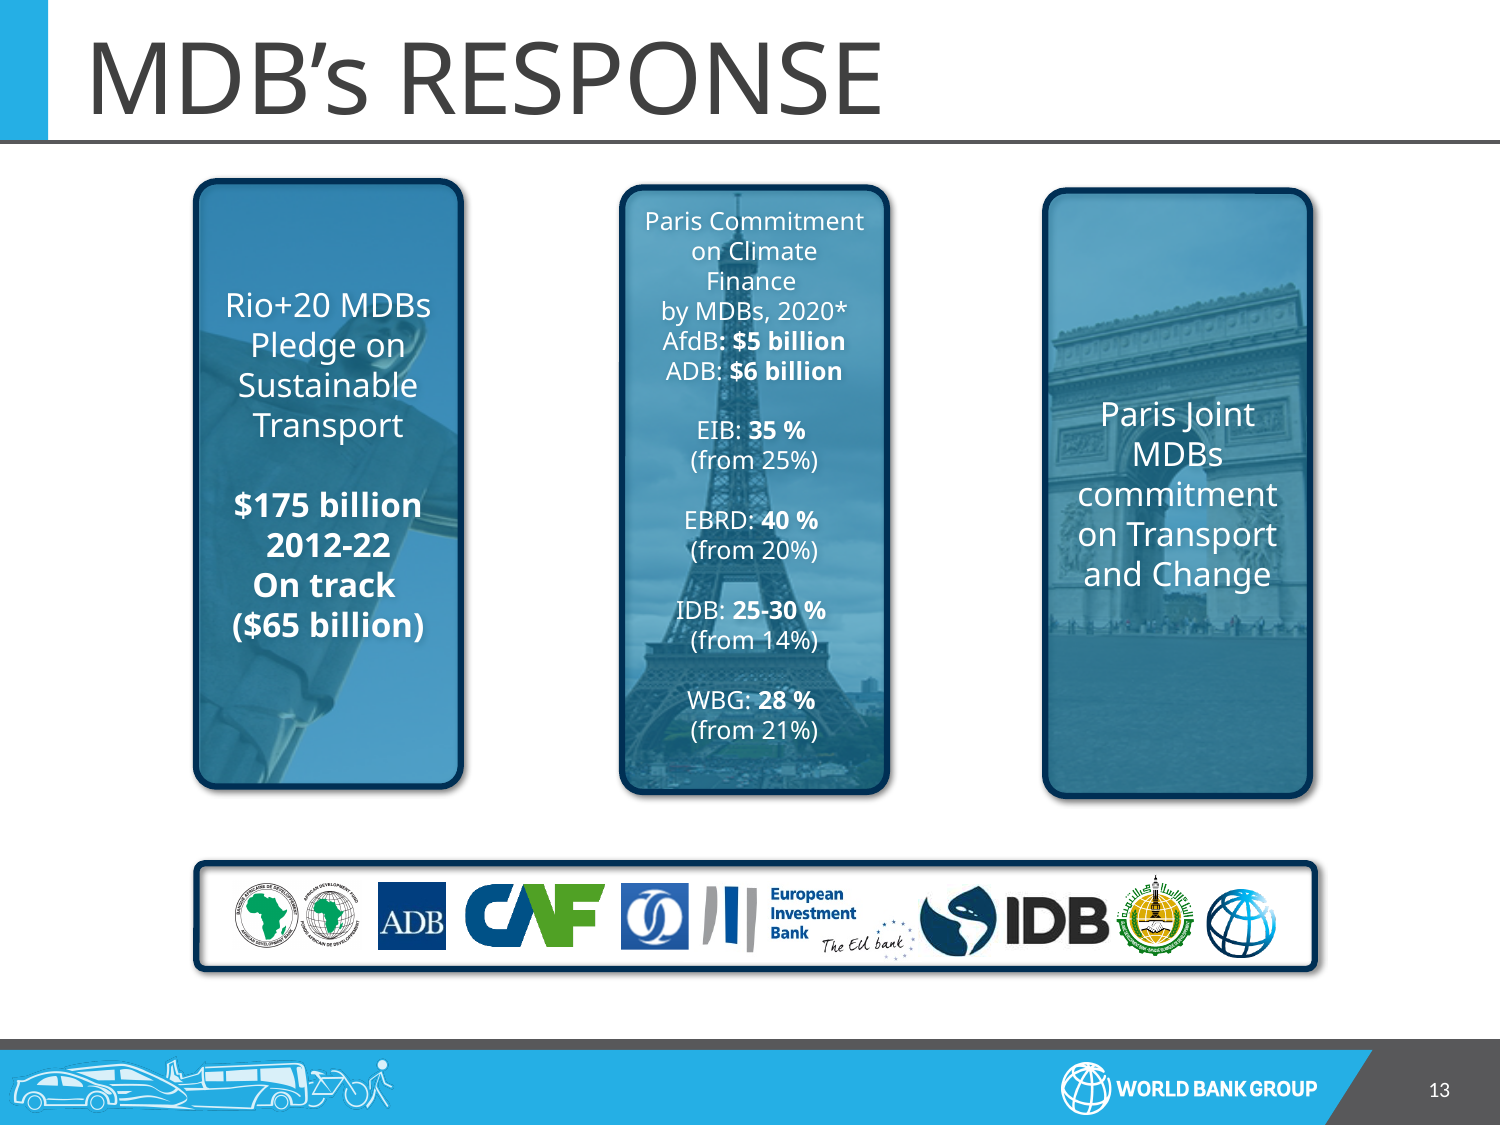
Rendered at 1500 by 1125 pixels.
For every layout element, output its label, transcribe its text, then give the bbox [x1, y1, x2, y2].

picture [1061, 1062, 1317, 1115]
picture [1038, 187, 1316, 803]
picture [1237, 903, 1247, 916]
title MDB’s RESPONSE [69, 0, 1479, 143]
picture [231, 879, 362, 950]
picture [9, 1052, 395, 1117]
picture [1115, 873, 1194, 957]
picture [378, 882, 446, 950]
picture [1227, 901, 1239, 911]
picture [619, 880, 1111, 963]
slide_number 13 [1385, 1058, 1466, 1119]
picture [1226, 896, 1236, 900]
picture [618, 187, 890, 799]
picture [453, 884, 612, 952]
text_box [195, 862, 1316, 971]
picture [1206, 888, 1280, 959]
picture [190, 178, 468, 793]
